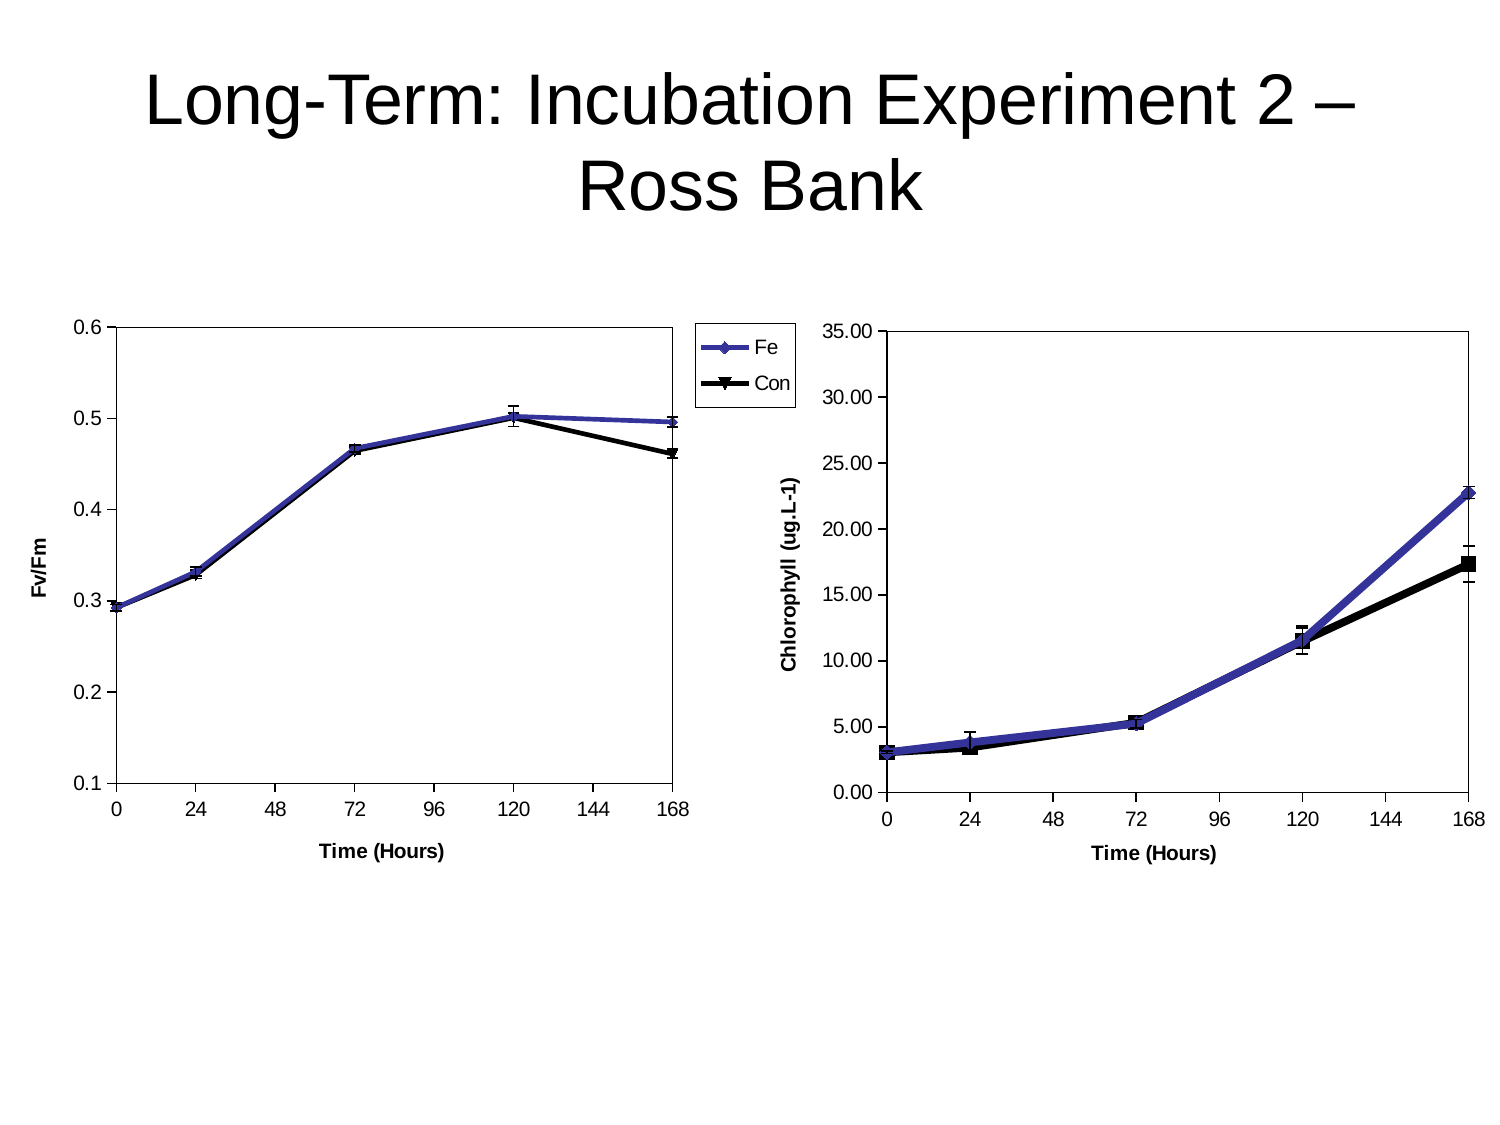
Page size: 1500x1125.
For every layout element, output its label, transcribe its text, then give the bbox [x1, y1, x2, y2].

chart [0, 303, 1500, 895]
title Long-Term: Incubation Experiment 2 – Ross Bank [75, 45, 1425, 233]
